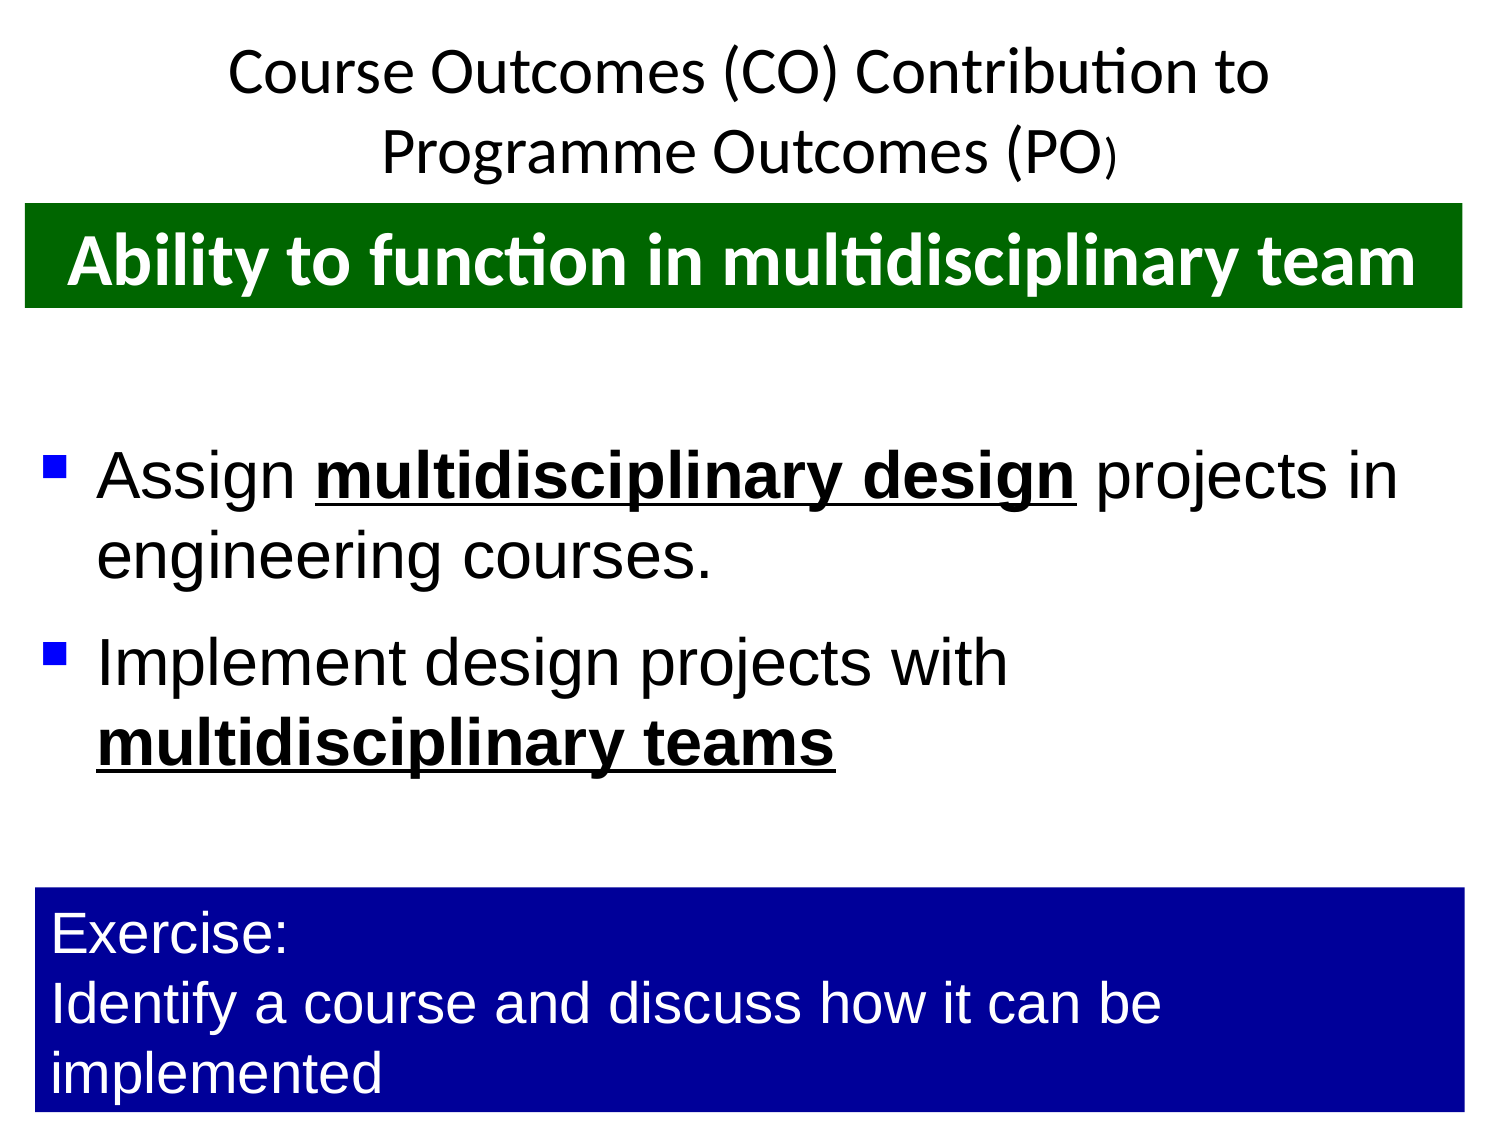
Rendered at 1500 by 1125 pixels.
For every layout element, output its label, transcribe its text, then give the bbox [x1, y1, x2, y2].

text_box Assign multidisciplinary design projects in engineering courses. Implement design projects with multidisciplinary teams [24, 424, 1475, 800]
title Course Outcomes (CO) Contribution to Programme Outcomes (PO) [75, 73, 1425, 141]
text_box Exercise: Identify a course and discuss how it can be implemented [35, 887, 1465, 1113]
text_box Ability to function in multidisciplinary team [24, 203, 1463, 308]
